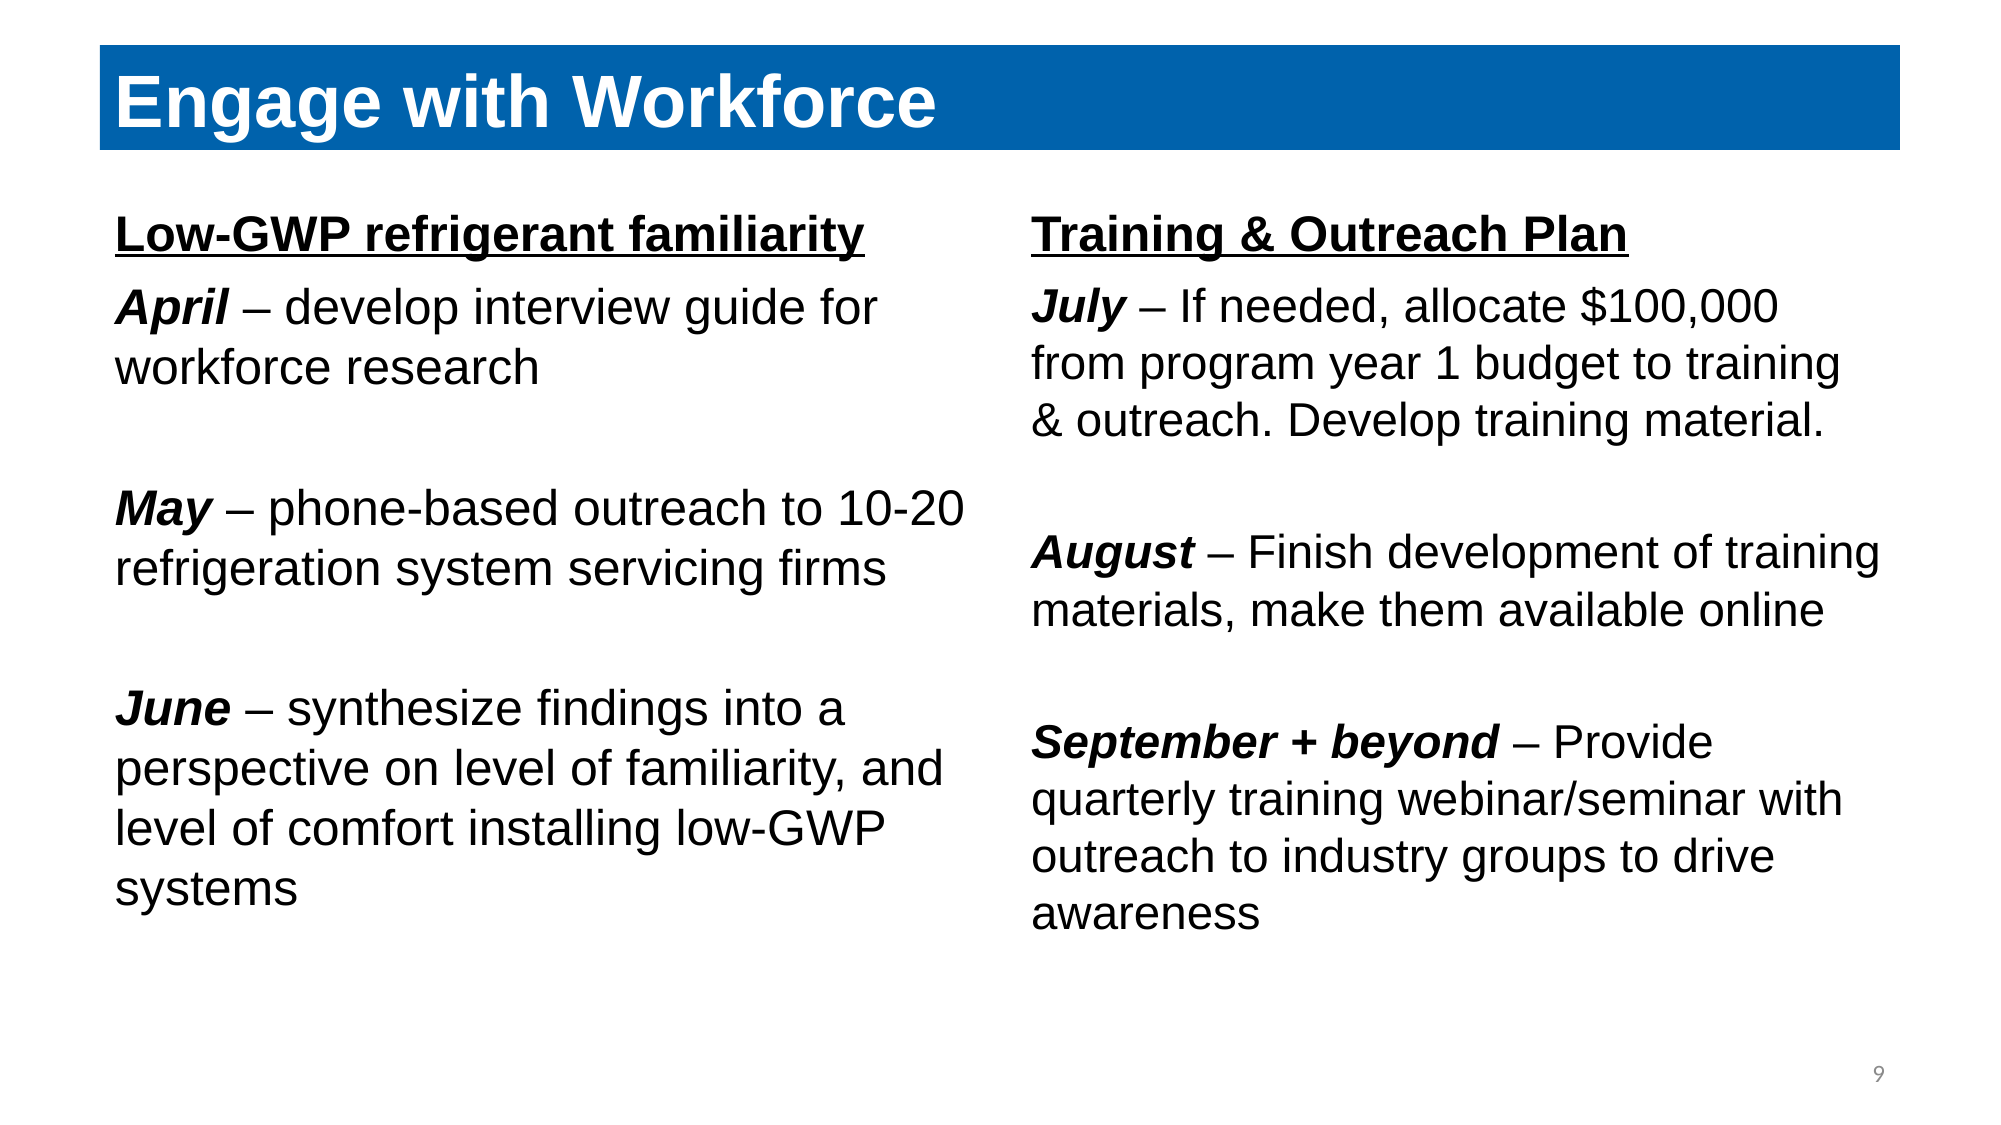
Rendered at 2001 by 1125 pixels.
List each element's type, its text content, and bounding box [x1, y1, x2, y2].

list Low-GWP refrigerant familiarity [99, 149, 984, 267]
list April – develop interview guide for workforce research May – phone-based outreach to 10-20 refrigeration system servicing firms June – synthesize findings into a perspective on level of familiarity, and level of comfort installing low-GWP systems [99, 267, 984, 1000]
slide_number 9 [1787, 1042, 1900, 1103]
list July – If needed, allocate $100,000 from program year 1 budget to training & outreach. Develop training material. August – Finish development of training materials, make them available online September + beyond – Provide quarterly training webinar/seminar with outreach to industry groups to drive awareness [1015, 267, 1900, 1000]
title Engage with Workforce [99, 45, 1900, 150]
list Training & Outreach Plan [1015, 149, 1900, 267]
